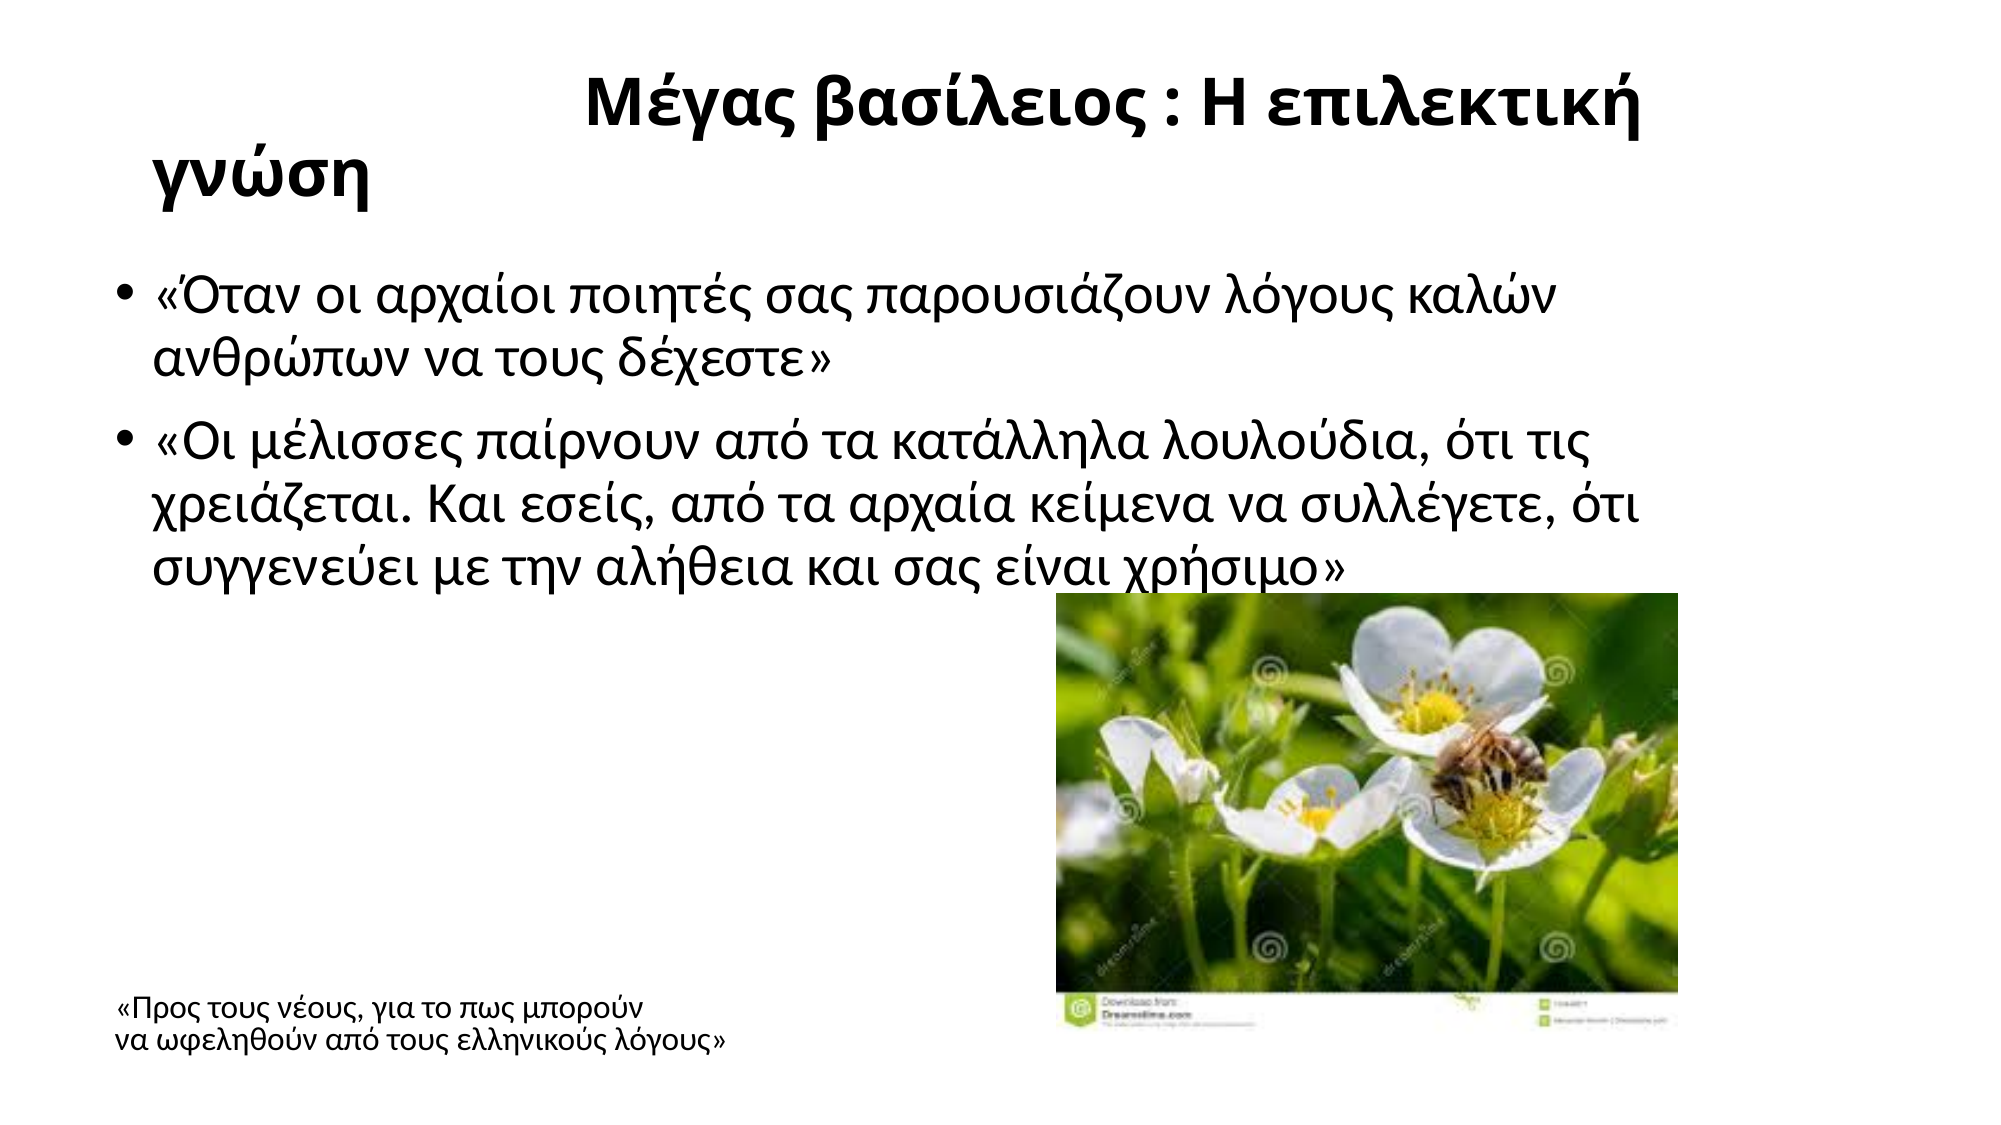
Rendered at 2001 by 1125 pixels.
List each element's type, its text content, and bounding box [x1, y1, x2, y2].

list «Όταν οι αρχαίοι ποιητές σας παρουσιάζουν λόγους καλών ανθρώπων να τους δέχεστε» «Οι μέλισσες παίρνουν από τα κατάλληλα λουλούδια, ότι τις χρειάζεται. Και εσείς, από τα αρχαία κείμενα να συλλέγετε, ότι συγγενεύει με την αλήθεια και σας είναι χρήσιμο» «Προς τους νέους, για το πως μπορούν να ωφεληθούν από τους ελληνικούς λόγους» [99, 255, 1825, 1111]
title Μέγας βασίλειος : Η επιλεκτική γνώση [137, 59, 1863, 219]
picture [1056, 593, 1678, 1034]
